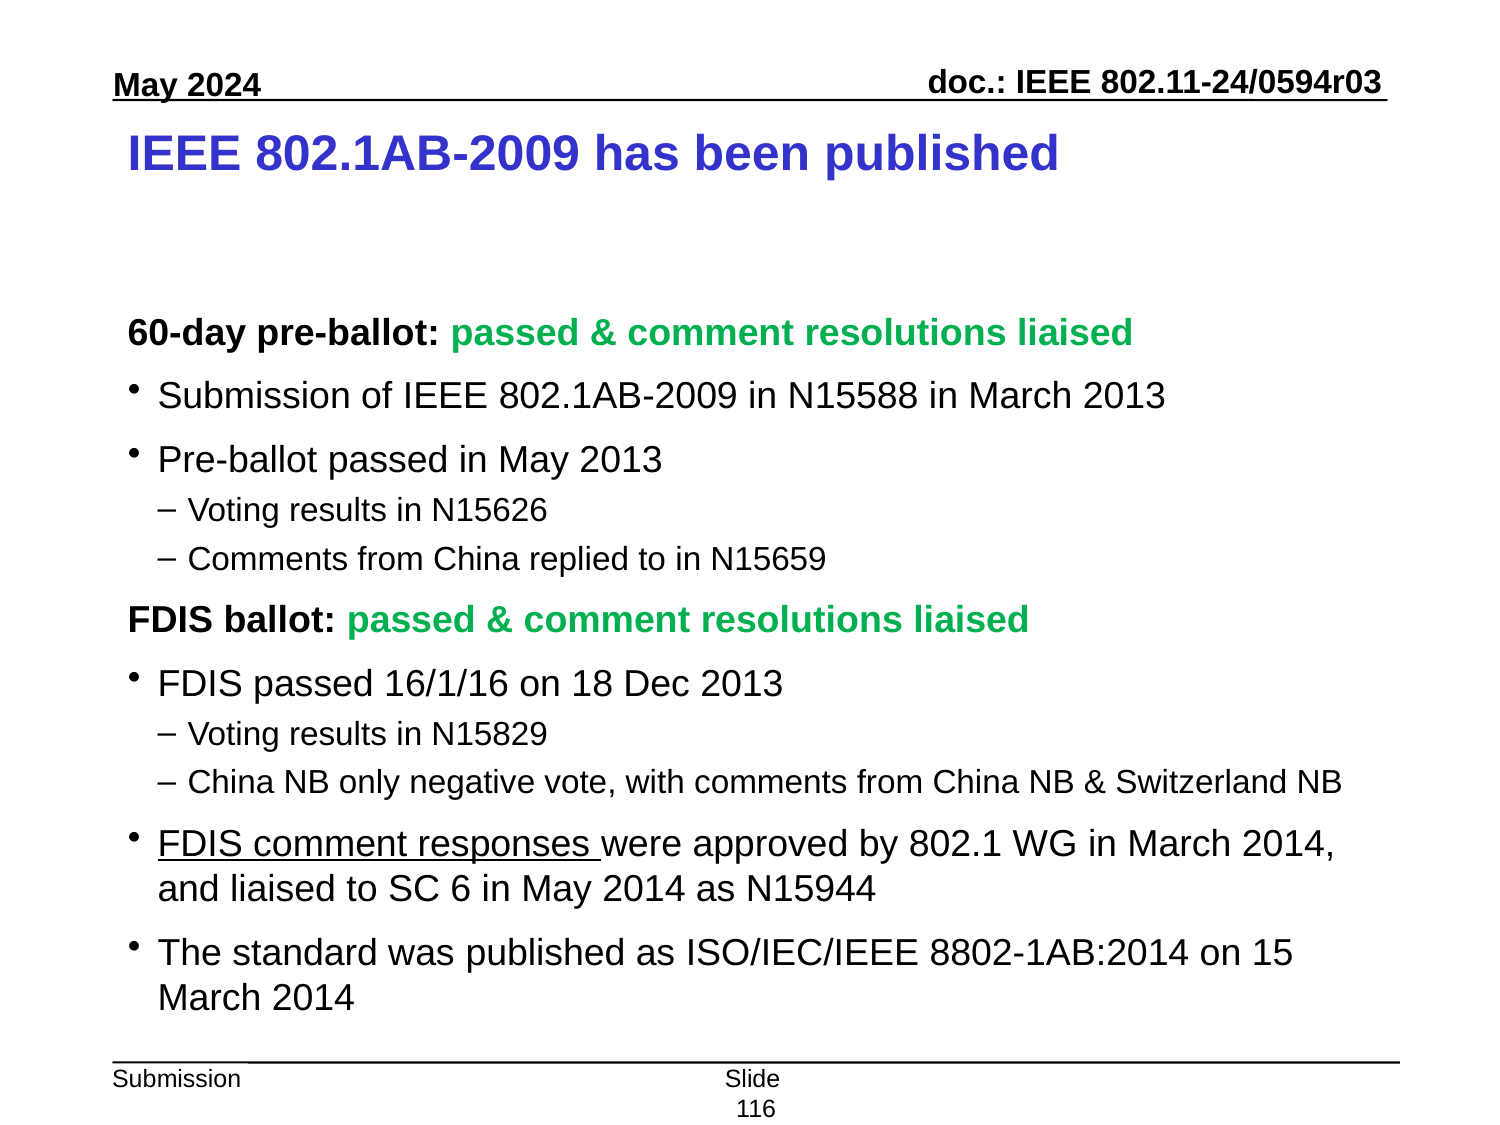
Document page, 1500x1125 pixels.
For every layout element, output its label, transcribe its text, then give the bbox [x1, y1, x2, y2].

list 60-day pre-ballot: passed & comment resolutions liaised Submission of IEEE 802.1AB-2009 in N15588 in March 2013 Pre-ballot passed in May 2013 Voting results in N15626 Comments from China replied to in N15659 FDIS ballot: passed & comment resolutions liaised FDIS passed 16/1/16 on 18 Dec 2013 Voting results in N15829 China NB only negative vote, with comments from China NB & Switzerland NB FDIS comment responses were approved by 802.1 WG in March 2014, and liaised to SC 6 in May 2014 as N15944 The standard was published as ISO/IEC/IEEE 8802-1AB:2014 on 15 March 2014 [112, 299, 1388, 975]
slide_number Slide 116 [709, 1061, 803, 1093]
title IEEE 802.1AB-2009 has been published [112, 112, 1475, 288]
